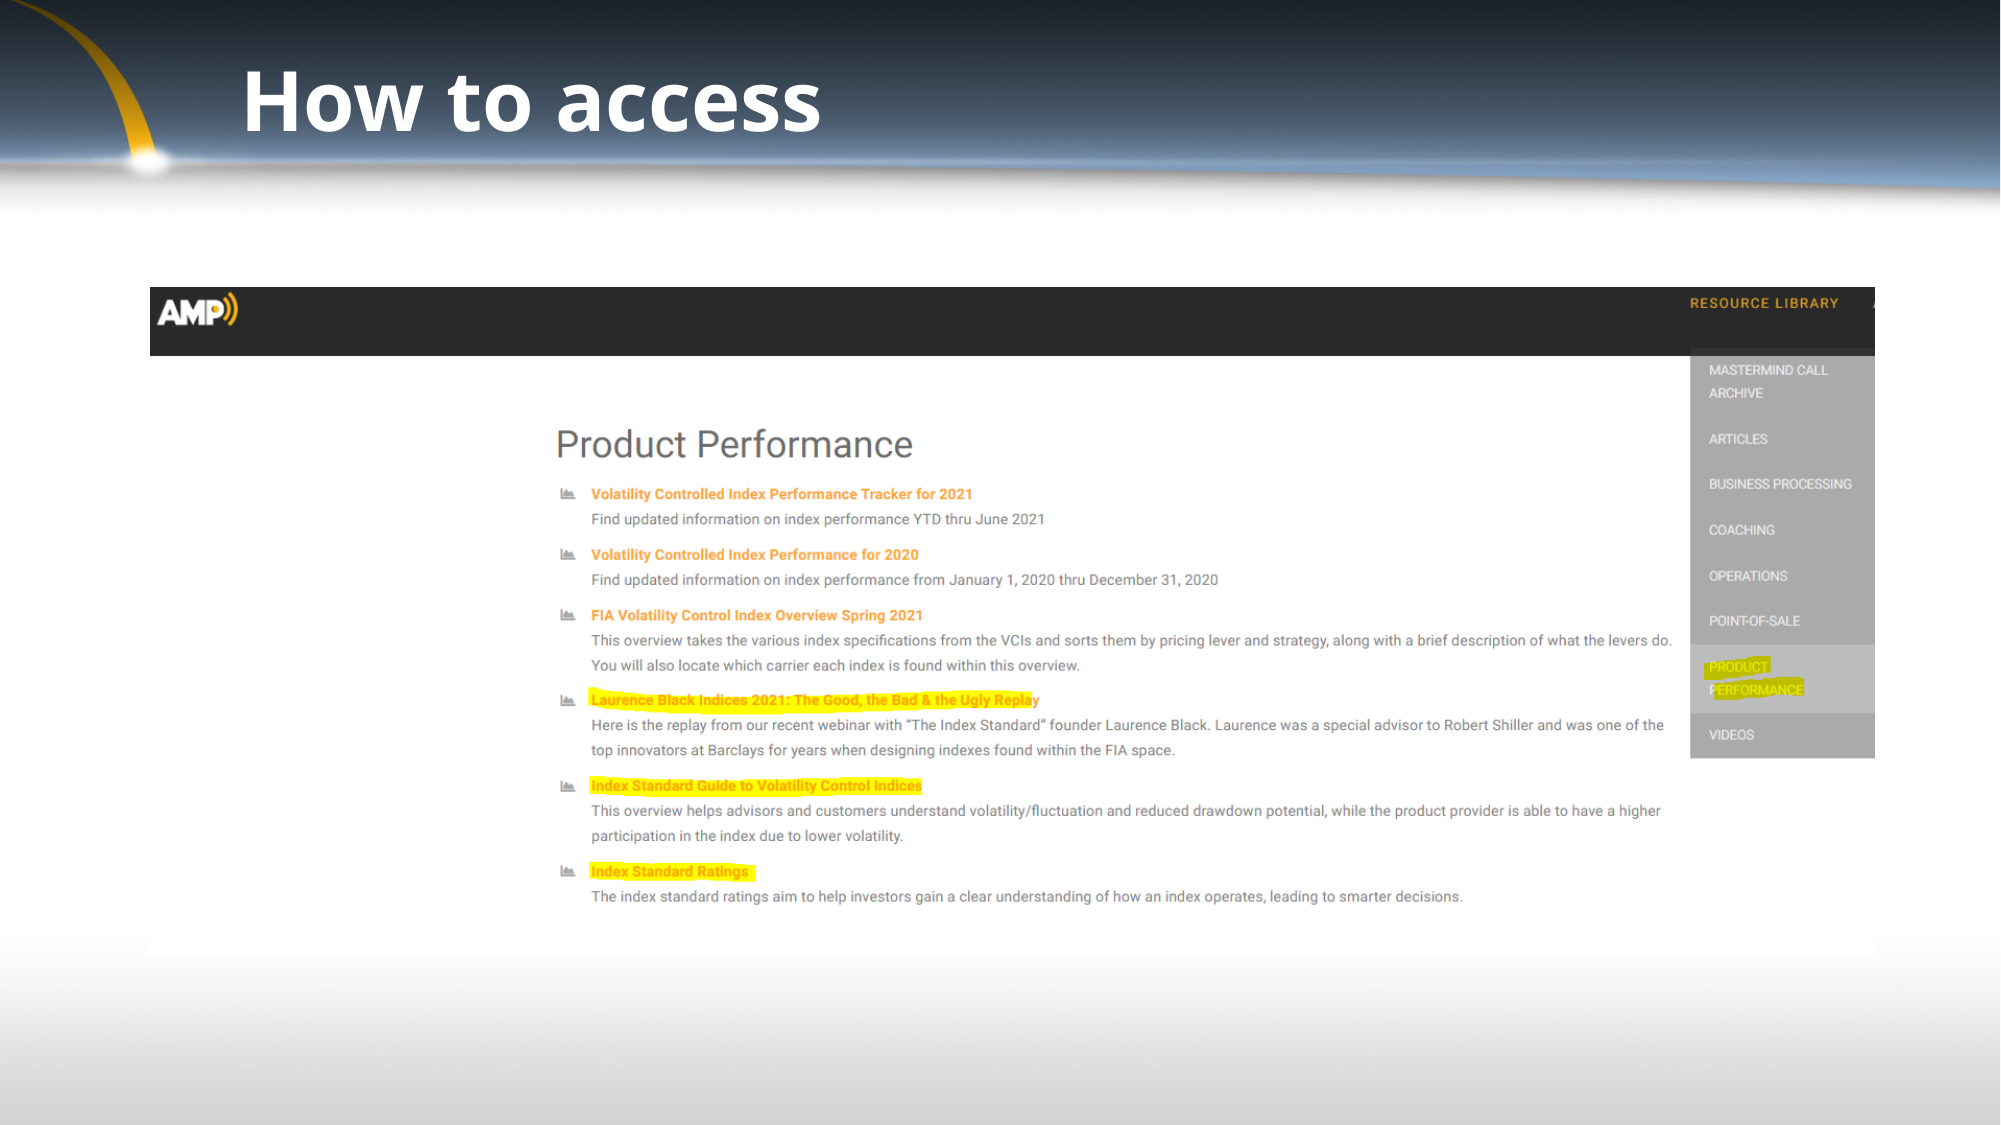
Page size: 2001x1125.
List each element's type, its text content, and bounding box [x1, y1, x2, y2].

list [149, 287, 1875, 957]
picture [0, 0, 2001, 1125]
title How to access [225, 29, 1875, 180]
